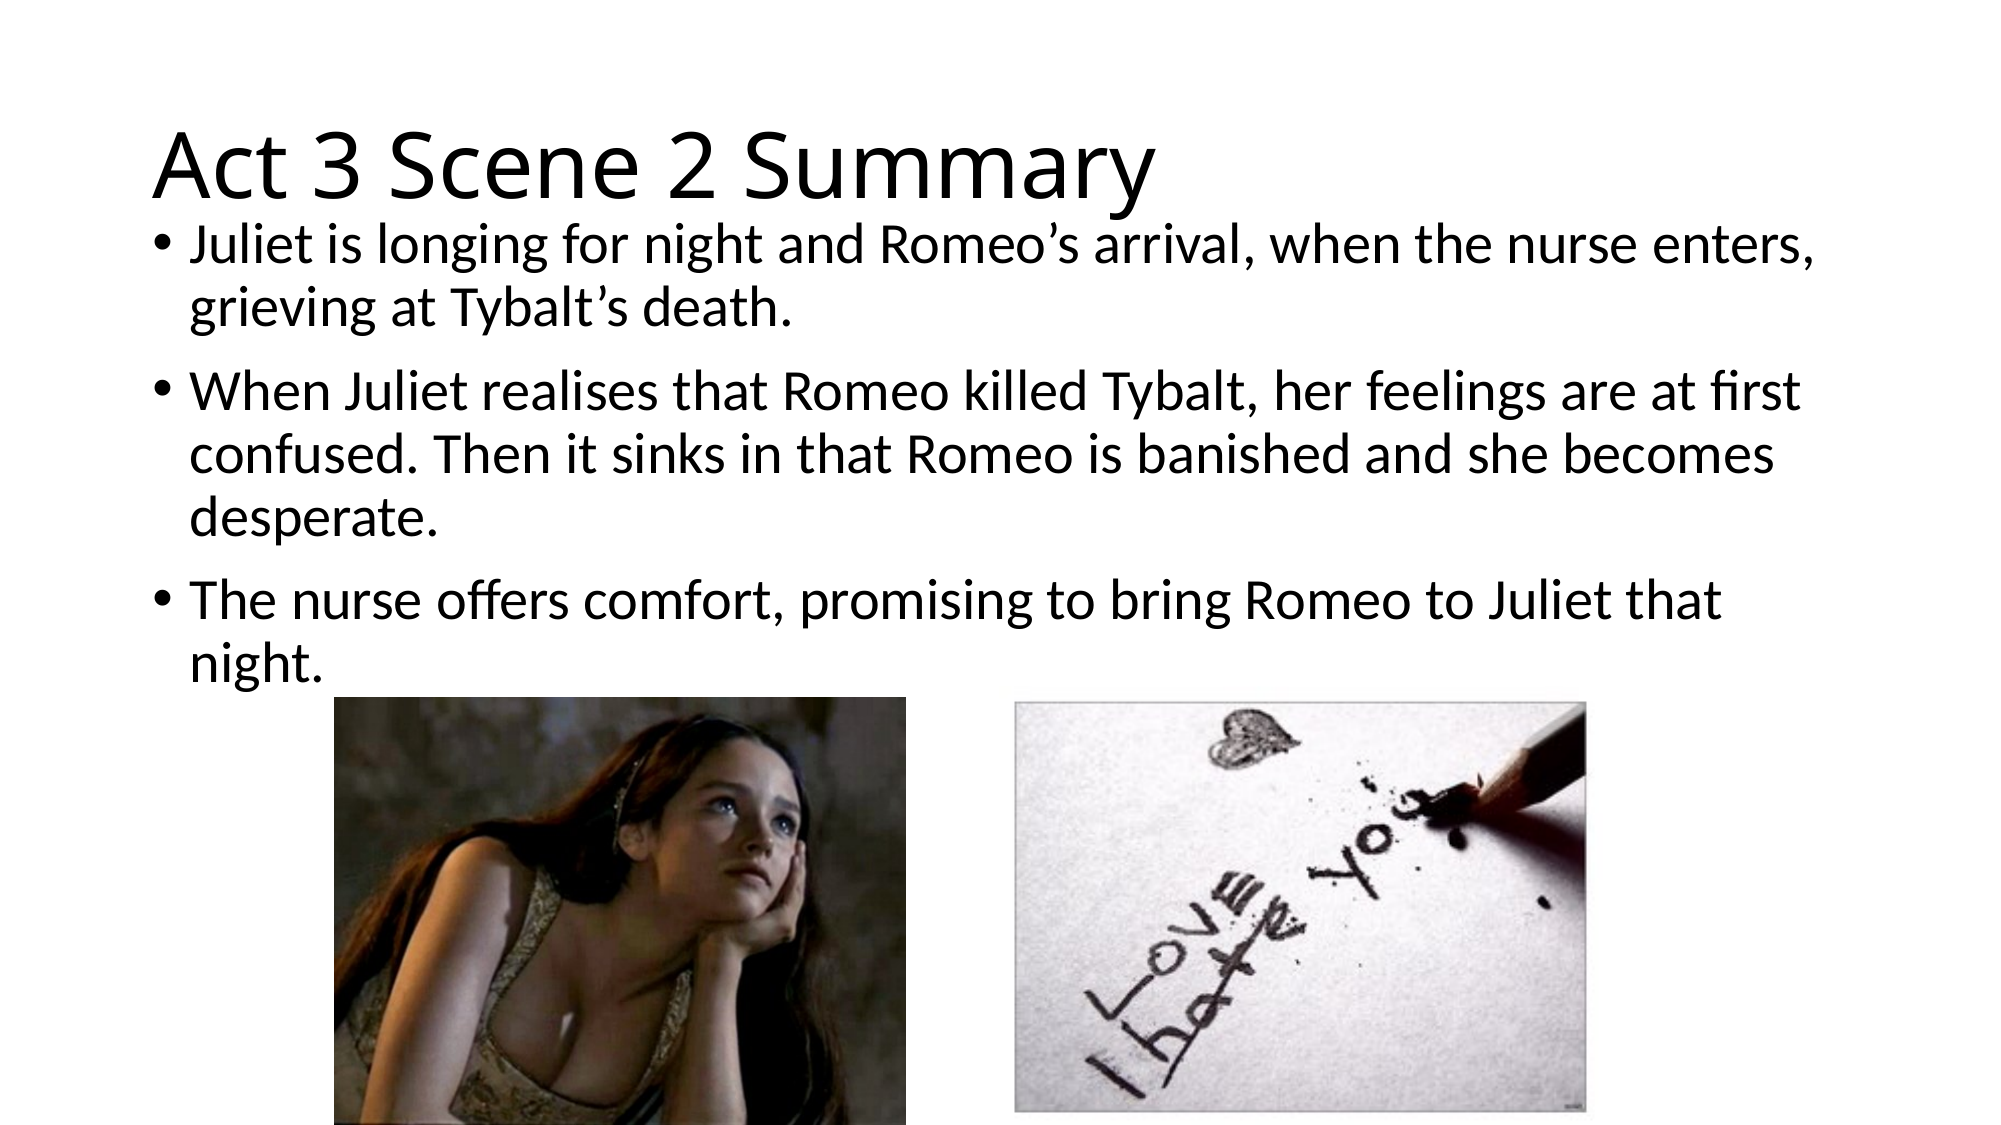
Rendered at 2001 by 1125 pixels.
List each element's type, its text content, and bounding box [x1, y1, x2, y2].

picture [999, 686, 1603, 1125]
title Act 3 Scene 2 Summary [137, 59, 1863, 205]
list Juliet is longing for night and Romeo’s arrival, when the nurse enters, grieving at Tybalt’s death. When Juliet realises that Romeo killed Tybalt, her feelings are at first confused. Then it sinks in that Romeo is banished and she becomes desperate. The nurse offers comfort, promising to bring Romeo to Juliet that night. [137, 205, 1863, 920]
picture [333, 697, 906, 1125]
